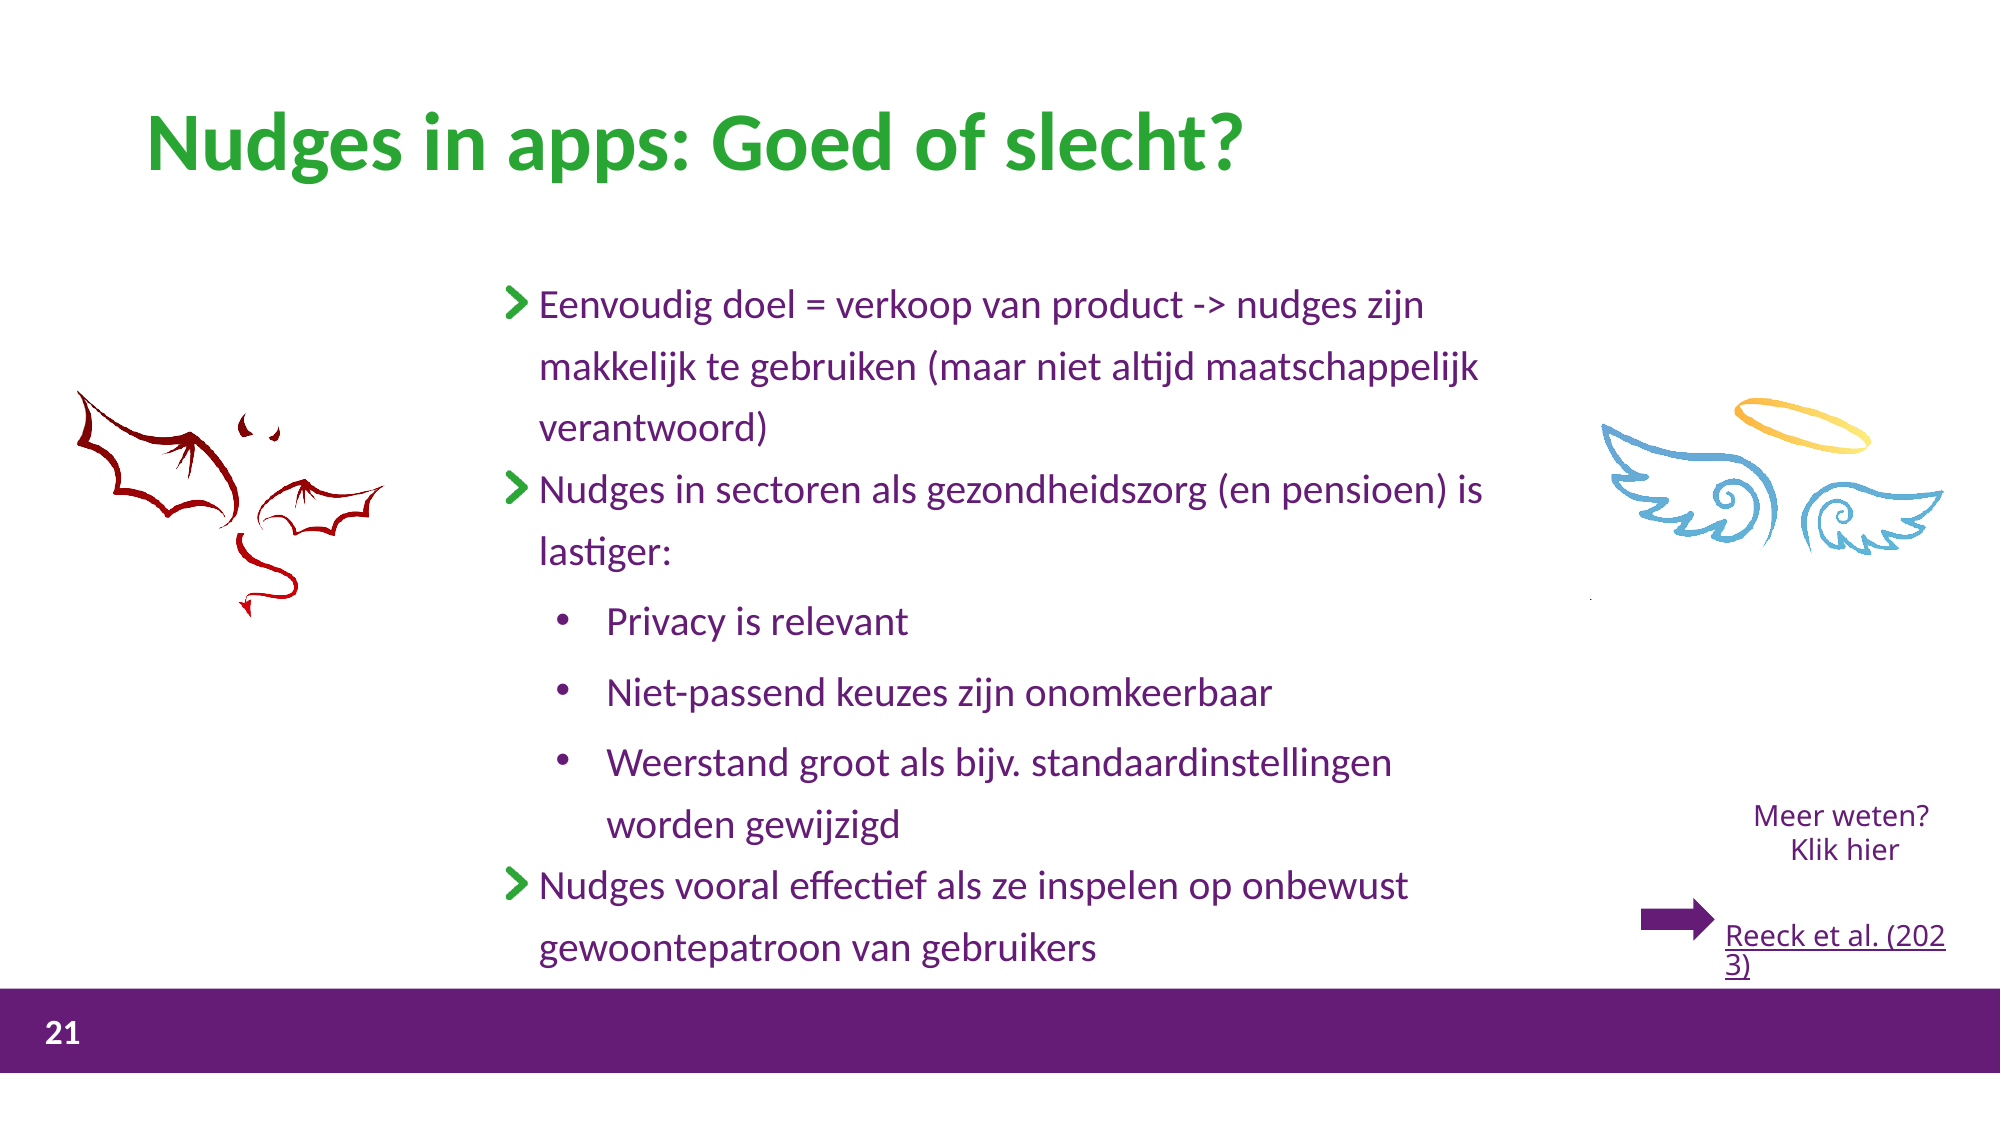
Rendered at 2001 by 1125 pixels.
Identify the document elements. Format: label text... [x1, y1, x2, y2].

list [37, 379, 447, 618]
text_box Reeck et al. (2023) [1709, 897, 1967, 965]
picture [1546, 398, 1998, 600]
list Eenvoudig doel = verkoop van product -> nudges zijn makkelijk te gebruiken (maar niet altijd maatschappelijk verantwoord) Nudges in sectoren als gezondheidszorg (en pensioen) is lastiger: Privacy is relevant Niet-passend keuzes zijn onomkeerbaar Weerstand groot als bijv. standaardinstellingen worden gewijzigd Nudges vooral effectief als ze inspelen op onbewust gewoontepatroon van gebruikers [473, 257, 1527, 979]
picture [504, 865, 529, 901]
picture [504, 469, 529, 505]
text_box [1640, 895, 1709, 944]
title Nudges in apps: Goed of slecht? [131, 90, 1886, 257]
text_box Meer weten? Klik hier [1735, 807, 1955, 875]
picture [504, 284, 529, 320]
